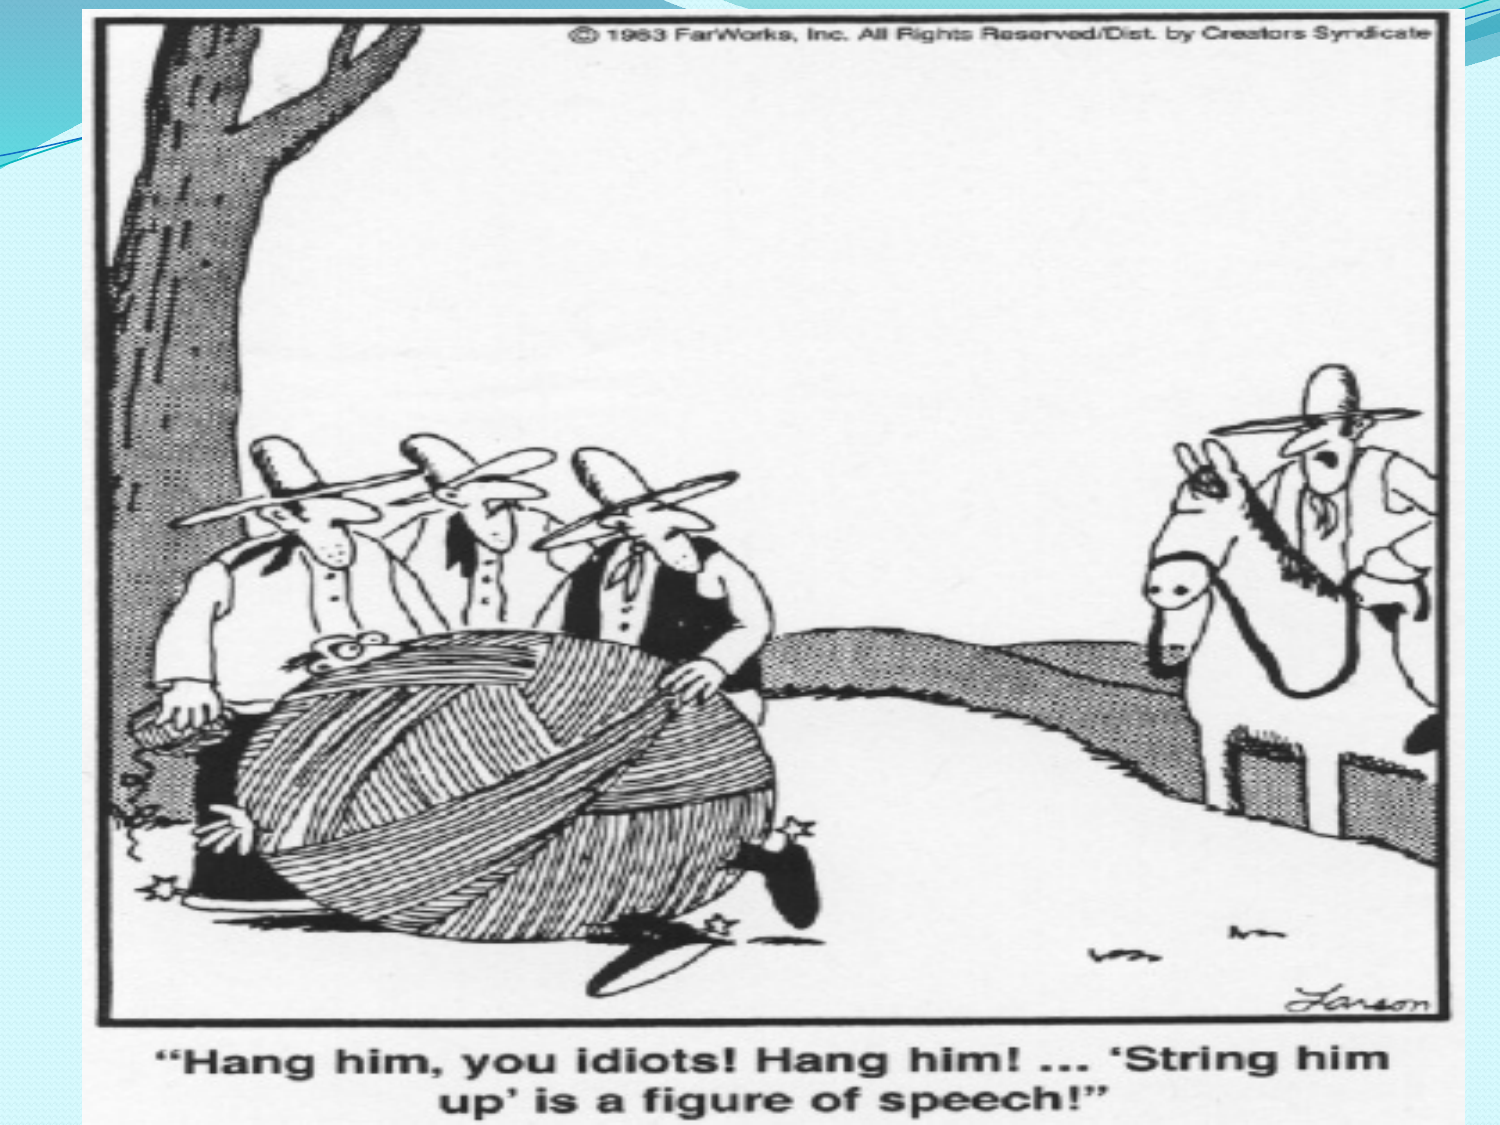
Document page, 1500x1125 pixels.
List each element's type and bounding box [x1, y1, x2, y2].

list [81, 9, 1466, 1125]
title [0, 0, 1500, 8]
